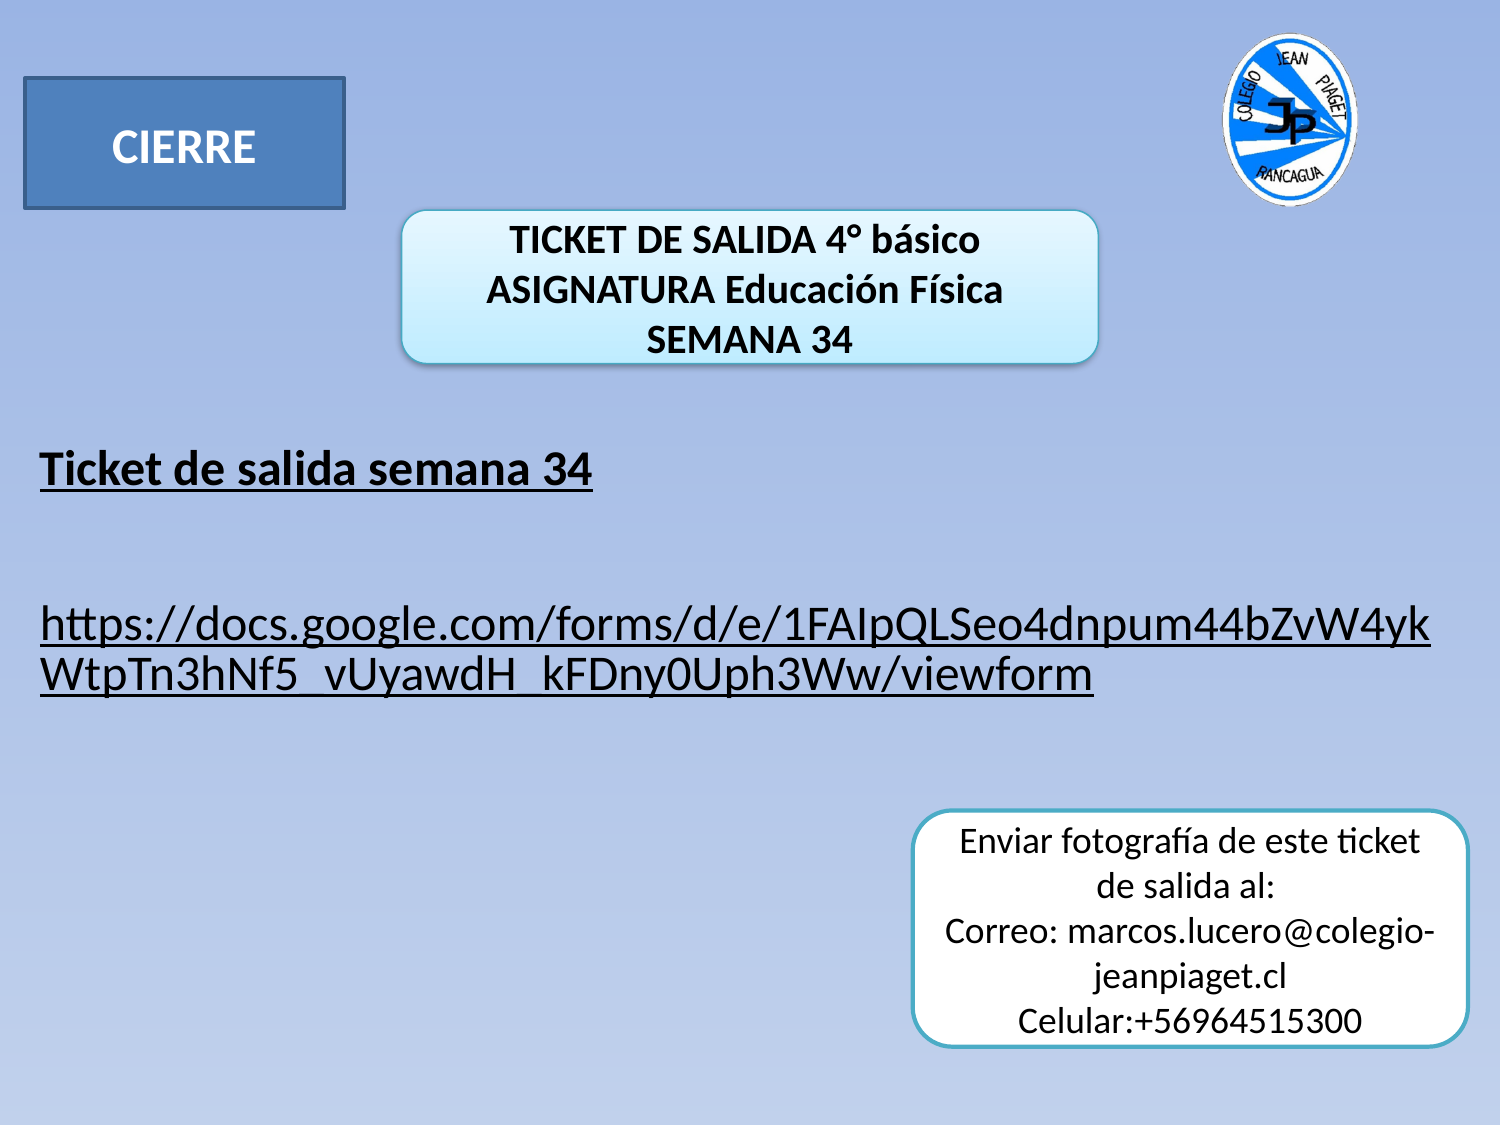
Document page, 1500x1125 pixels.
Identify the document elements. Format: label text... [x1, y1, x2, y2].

text_box Ticket de salida semana 34 https://docs.google.com/forms/d/e/1FAIpQLSeo4dnpum44bZvW4ykWtpTn3hNf5_vUyawdH_kFDny0Uph3Ww/viewform [25, 428, 1452, 718]
text_box Enviar fotografía de este ticket de salida al: Correo: marcos.lucero@colegio-jeanpiaget.cl Celular:+56964515300 [910, 808, 1471, 1049]
text_box CIERRE [23, 76, 346, 210]
text_box TICKET DE SALIDA 4° básico ASIGNATURA Educación Física SEMANA 34 [400, 209, 1100, 365]
picture [1189, 30, 1397, 209]
